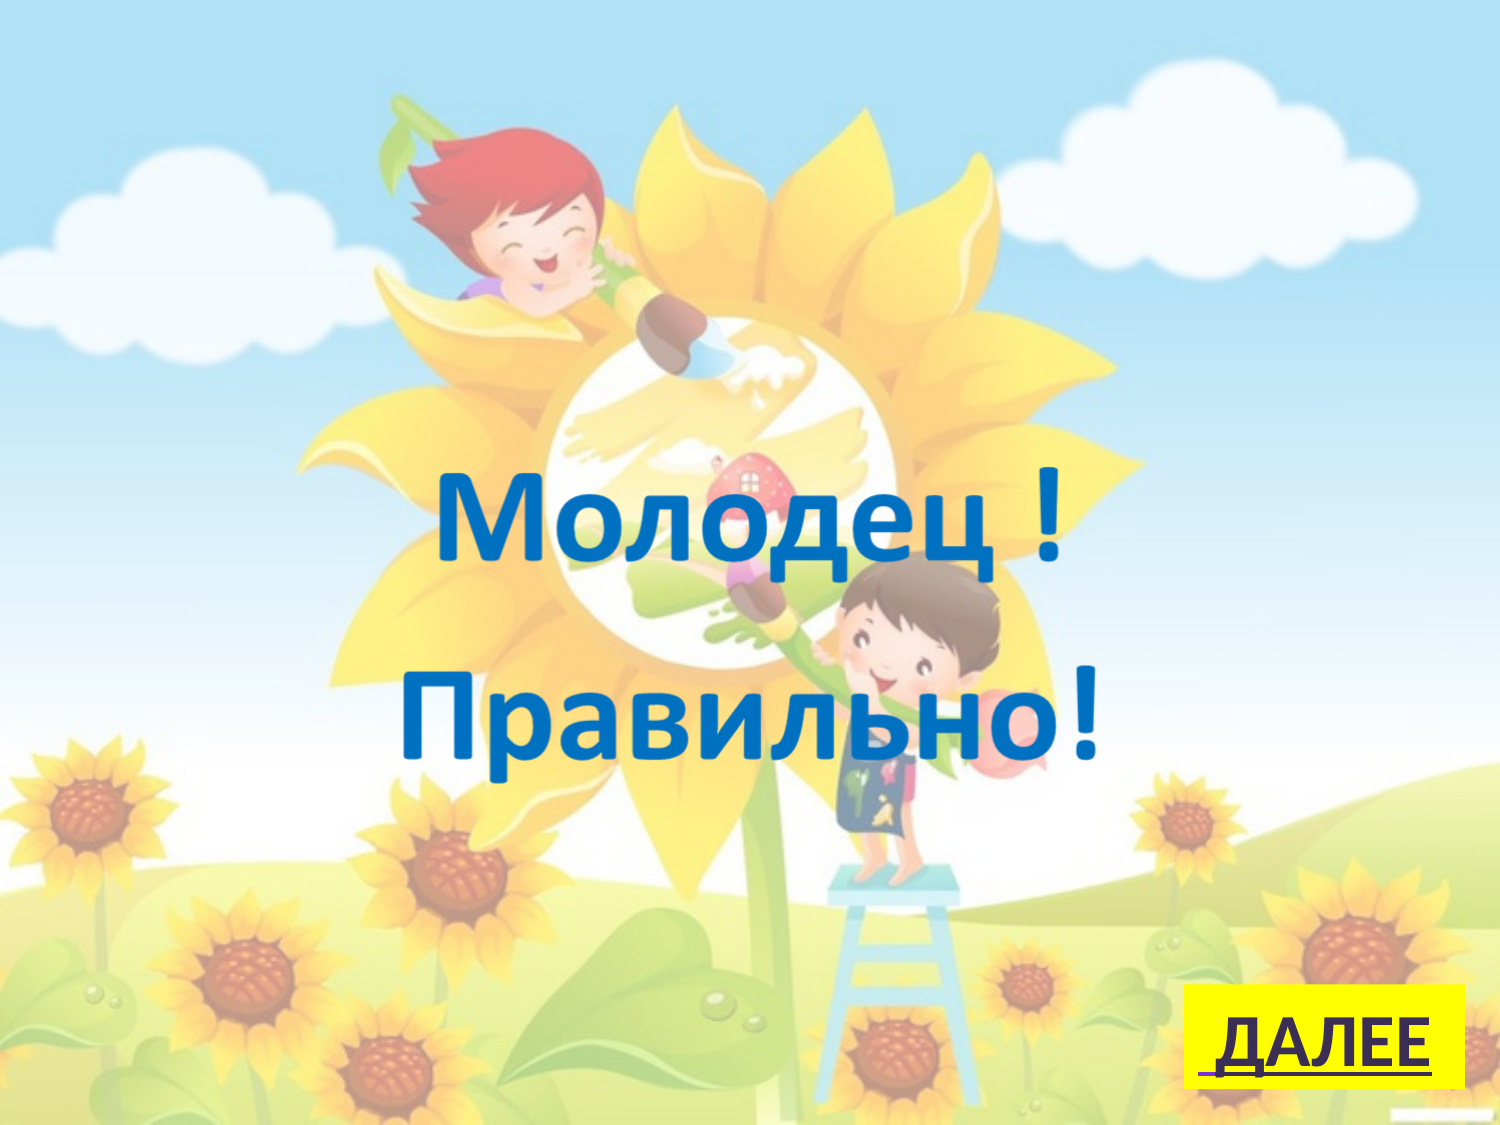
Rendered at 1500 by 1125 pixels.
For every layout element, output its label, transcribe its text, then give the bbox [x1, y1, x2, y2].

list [311, 388, 1189, 879]
text_box ДАЛЕЕ [1183, 984, 1465, 1090]
